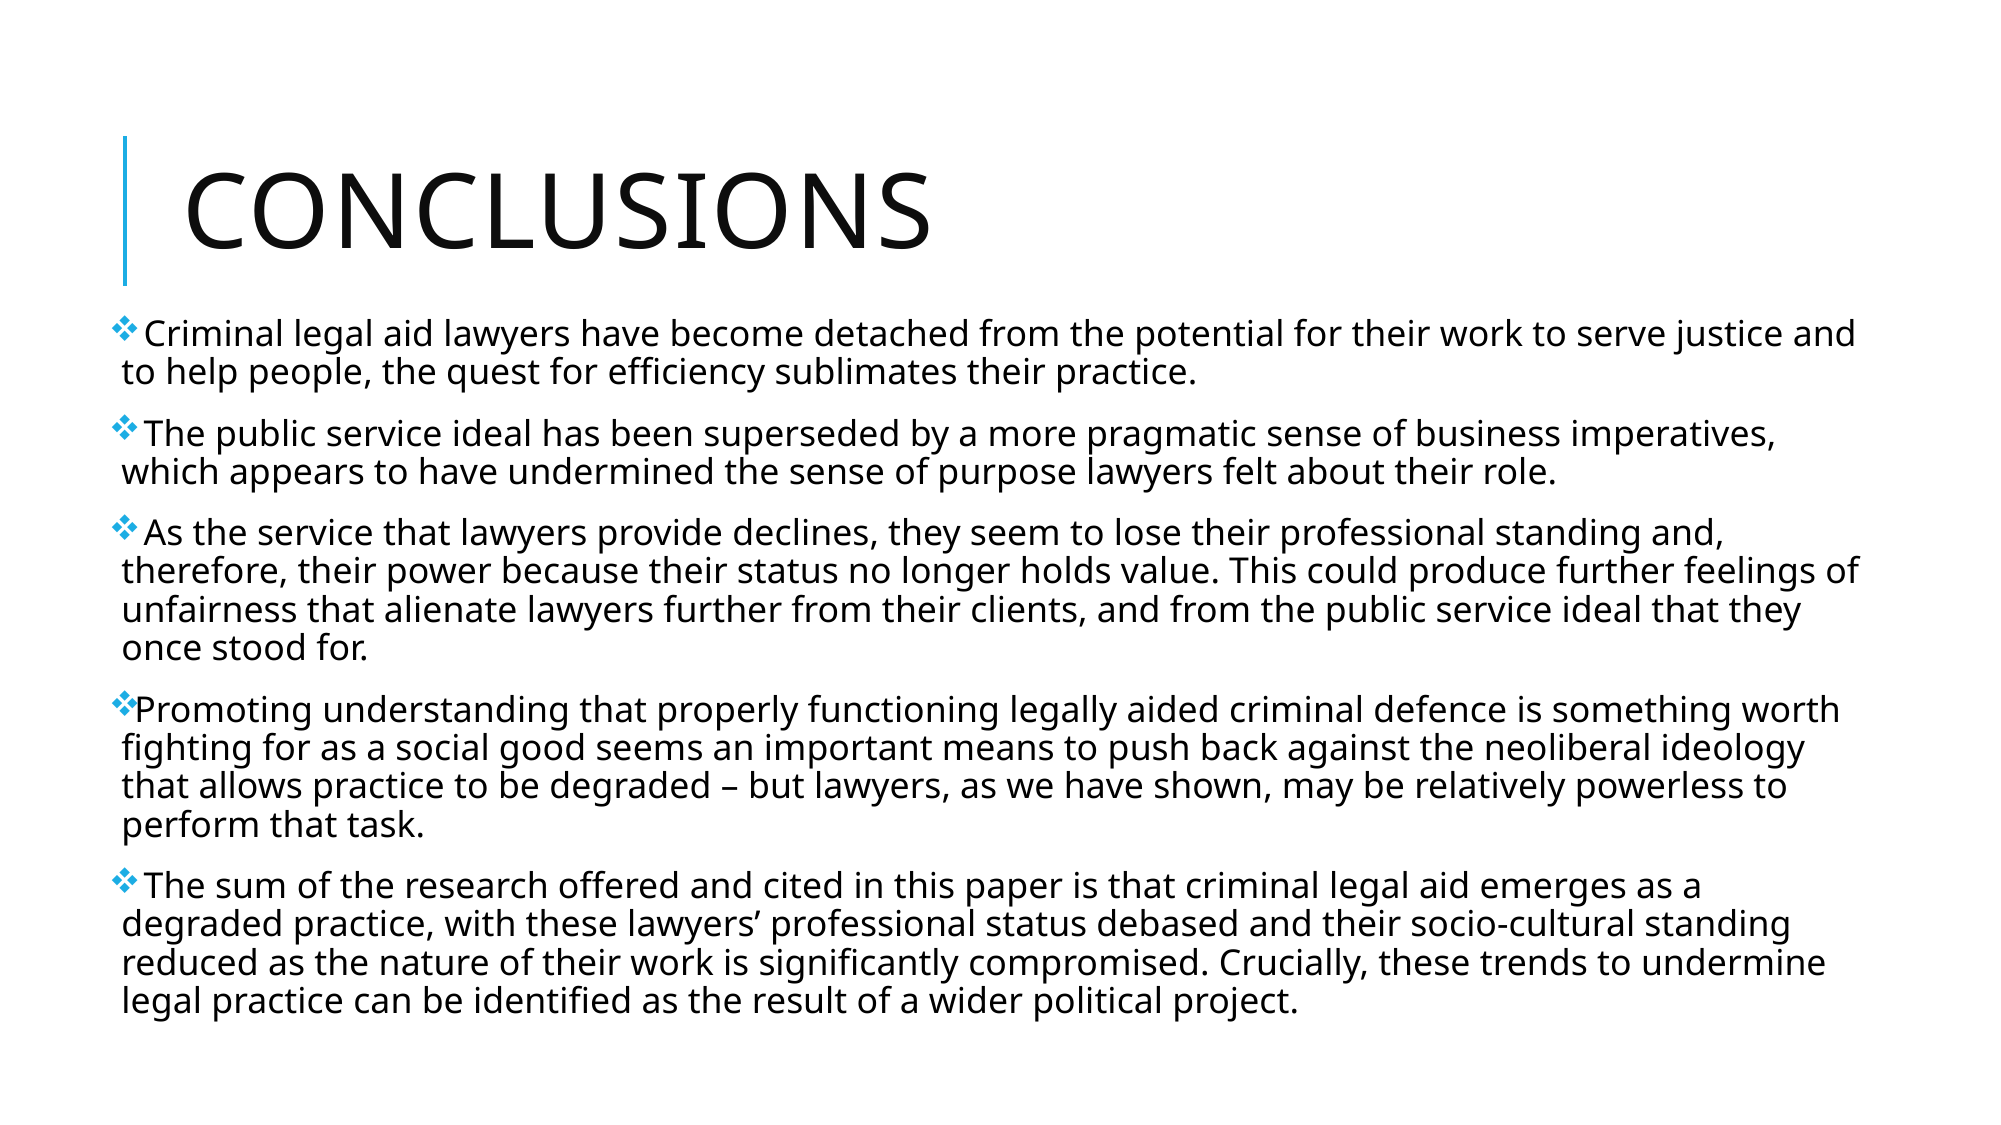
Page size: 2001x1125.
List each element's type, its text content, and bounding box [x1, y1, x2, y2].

title Conclusions [168, 96, 1763, 308]
list Criminal legal aid lawyers have become detached from the potential for their work to serve justice and to help people, the quest for efficiency sublimates their practice. The public service ideal has been superseded by a more pragmatic sense of business imperatives, which appears to have undermined the sense of purpose lawyers felt about their role. As the service that lawyers provide declines, they seem to lose their professional standing and, therefore, their power because their status no longer holds value. This could produce further feelings of unfairness that alienate lawyers further from their clients, and from the public service ideal that they once stood for. Promoting understanding that properly functioning legally aided criminal defence is something worth fighting for as a social good seems an important means to push back against the neoliberal ideology that allows practice to be degraded – but lawyers, as we have shown, may be relatively powerless to perform that task. The sum of the research offered and cited in this paper is that criminal legal aid emerges as a degraded practice, with these lawyers’ professional status debased and their socio-cultural standing reduced as the nature of their work is significantly compromised. Crucially, these trends to undermine legal practice can be identified as the result of a wider political project. [101, 308, 1879, 1035]
